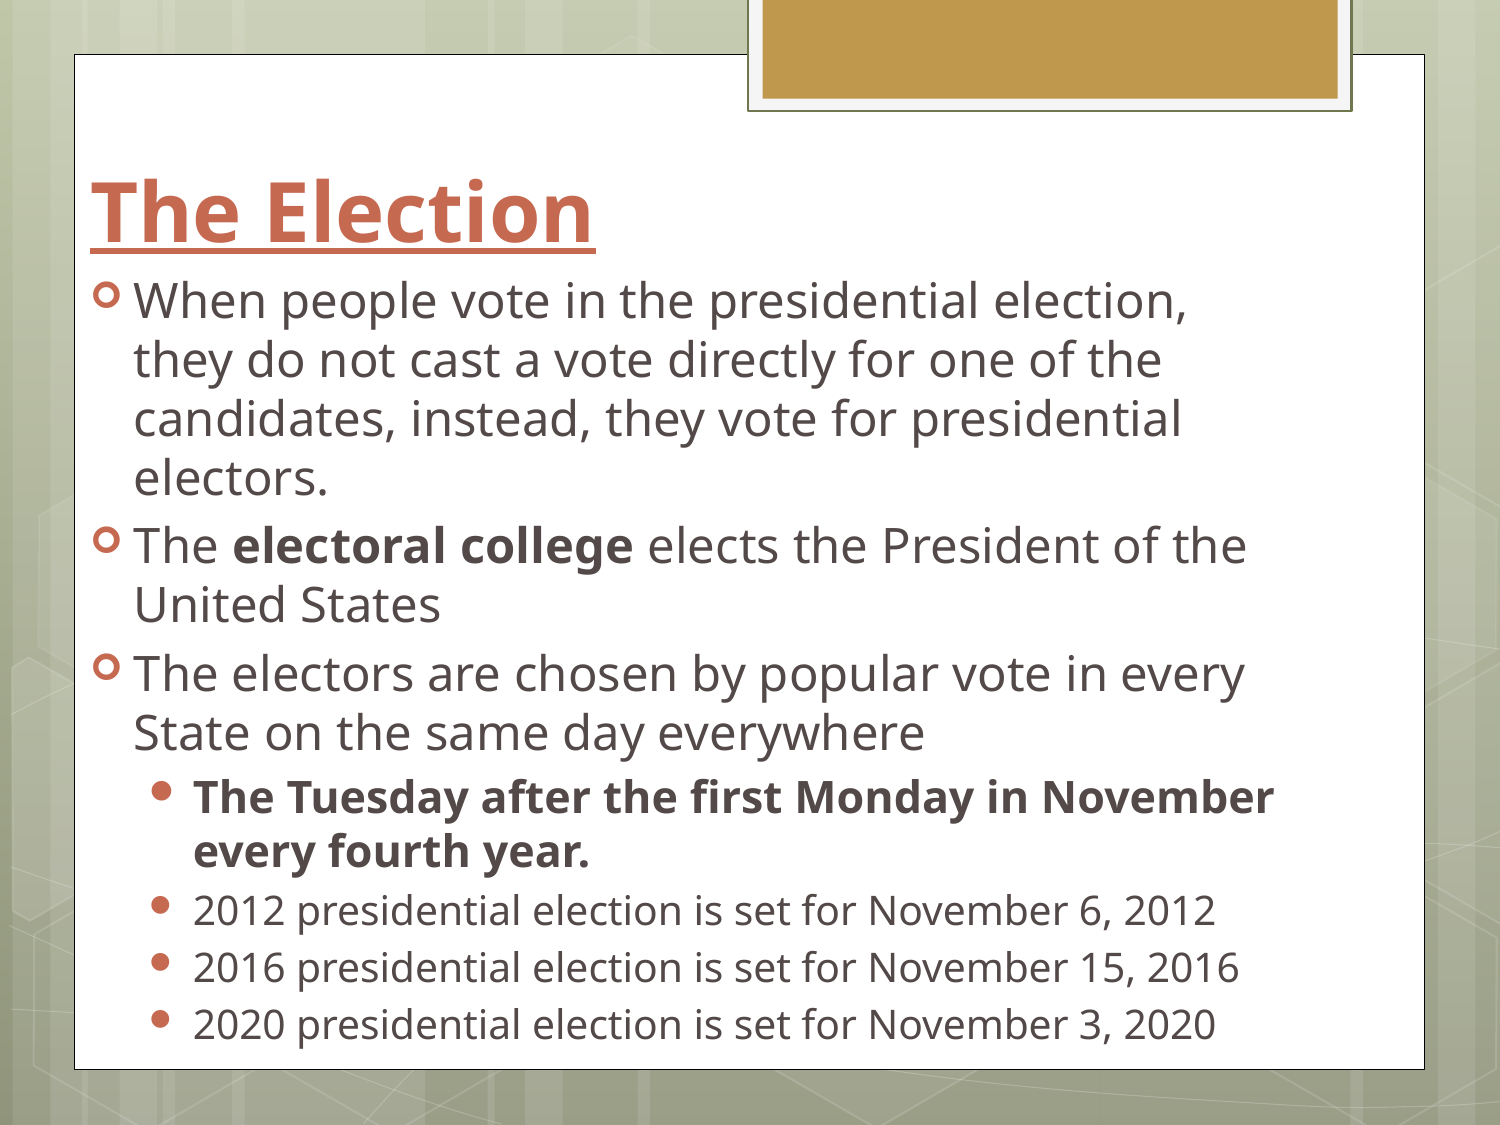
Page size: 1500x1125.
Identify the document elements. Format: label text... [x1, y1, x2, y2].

title The Election [75, 78, 1228, 262]
list When people vote in the presidential election, they do not cast a vote directly for one of the candidates, instead, they vote for presidential electors. The electoral college elects the President of the United States The electors are chosen by popular vote in every State on the same day everywhere The Tuesday after the first Monday in November every fourth year. 2012 presidential election is set for November 6, 2012 2016 presidential election is set for November 15, 2016 2020 presidential election is set for November 3, 2020 [75, 262, 1300, 1062]
